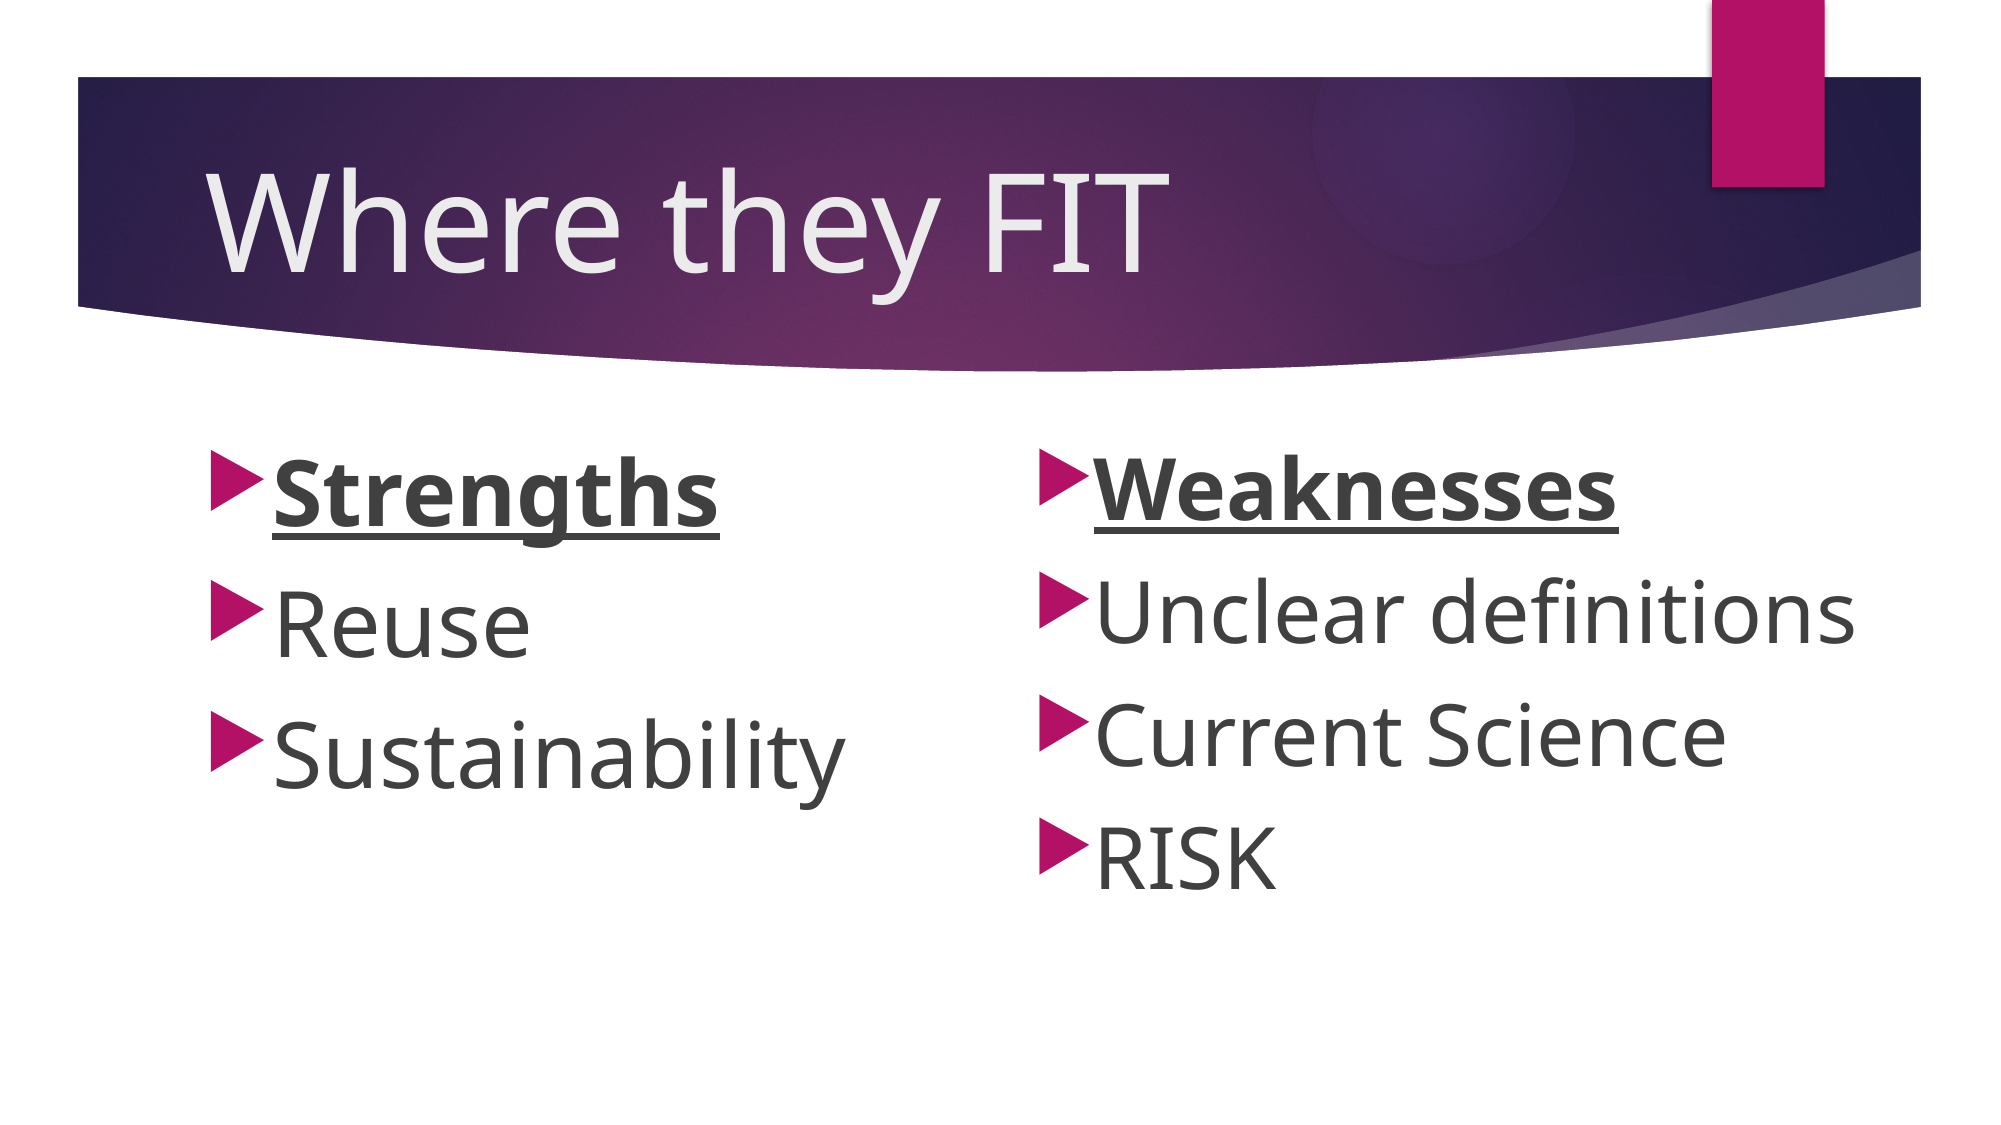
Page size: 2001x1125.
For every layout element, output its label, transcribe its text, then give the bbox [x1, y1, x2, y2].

list Weaknesses Unclear definitions Current Science RISK [1018, 427, 1886, 988]
title Where they FIT [189, 159, 1627, 276]
list Strengths Reuse Sustainability [189, 427, 981, 988]
